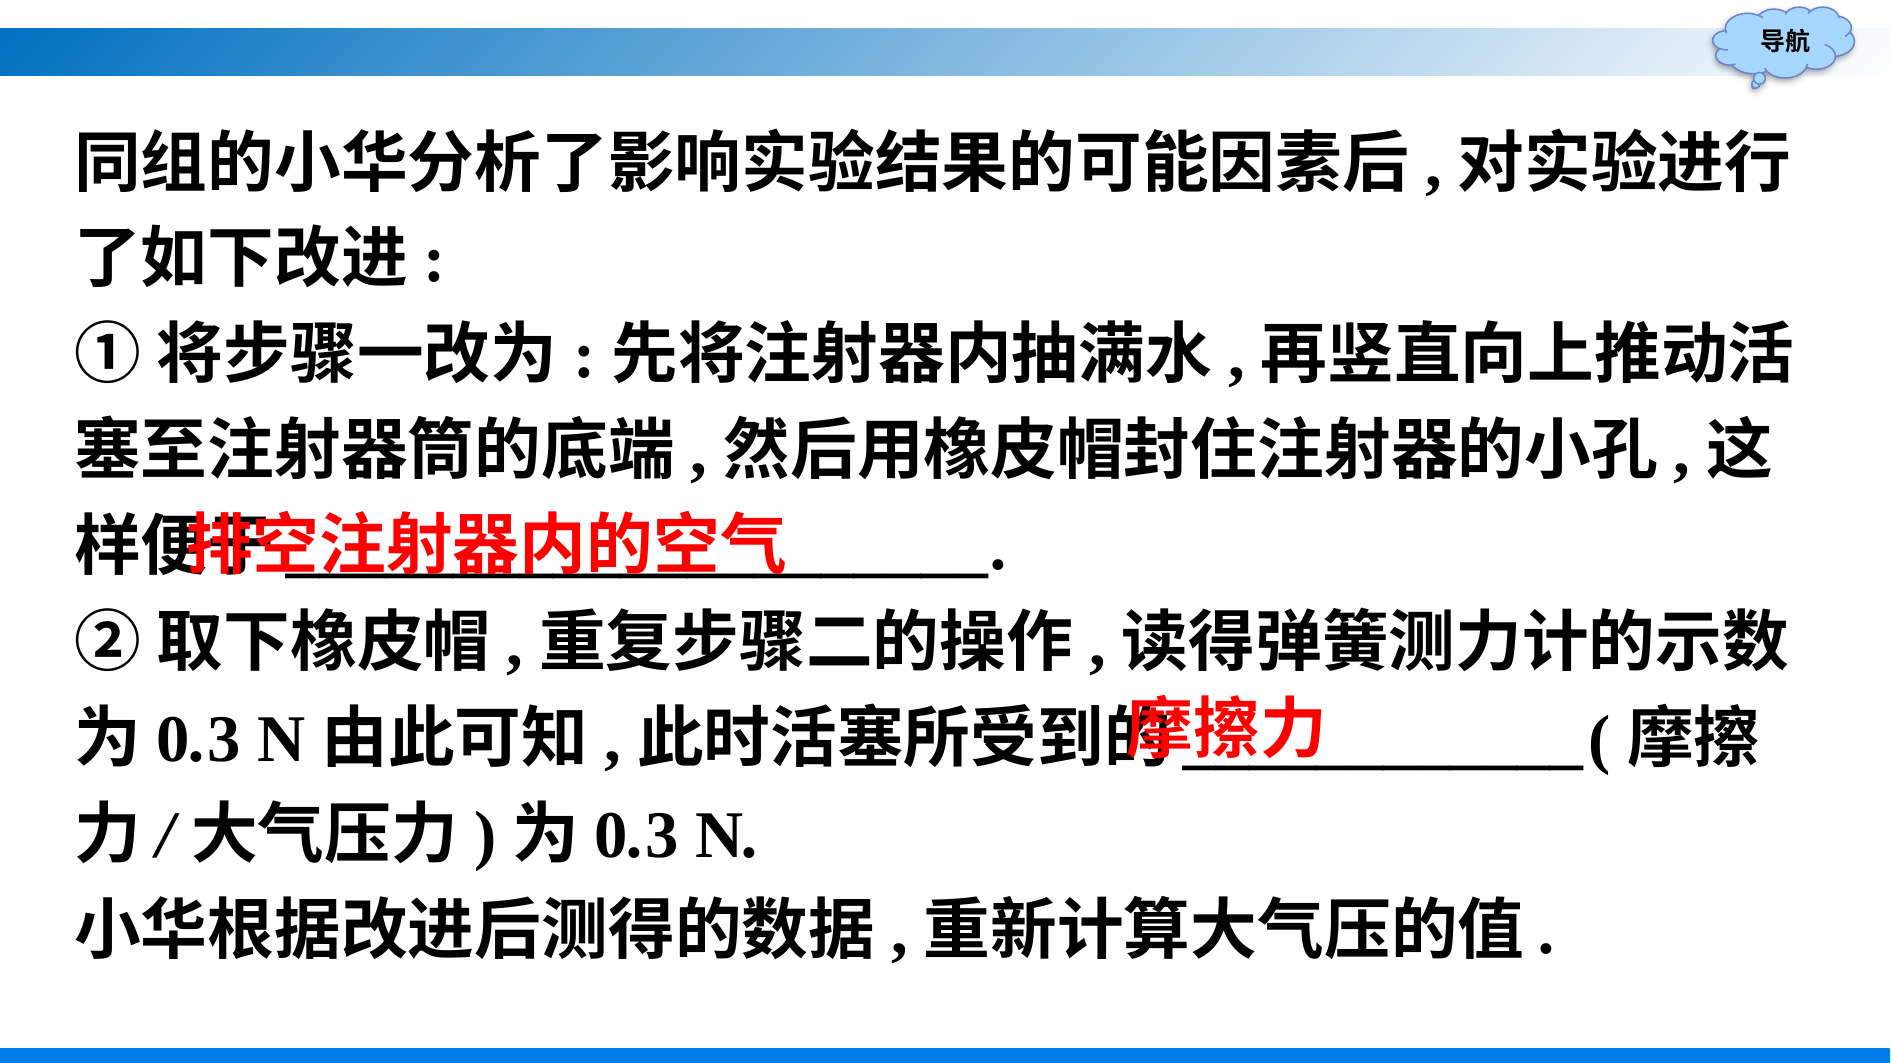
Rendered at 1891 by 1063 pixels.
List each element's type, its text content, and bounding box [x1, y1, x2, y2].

text_box 摩擦力 [1111, 678, 1342, 773]
text_box 同组的小华分析了影响实验结果的可能因素后,对实验进行了如下改进: ①将步骤一改为:先将注射器内抽满水,再竖直向上推动活塞至注射器筒的底端,然后用橡皮帽封住注射器的小孔,这样便于_____________________. ②取下橡皮帽,重复步骤二的操作,读得弹簧测力计的示数为0.3 N由此可知,此时活塞所受到的____________(摩擦力/大气压力)为0.3 N. 小华根据改进后测得的数据,重新计算大气压的值. [59, 96, 1833, 974]
text_box 排空注射器内的空气 [171, 478, 818, 589]
